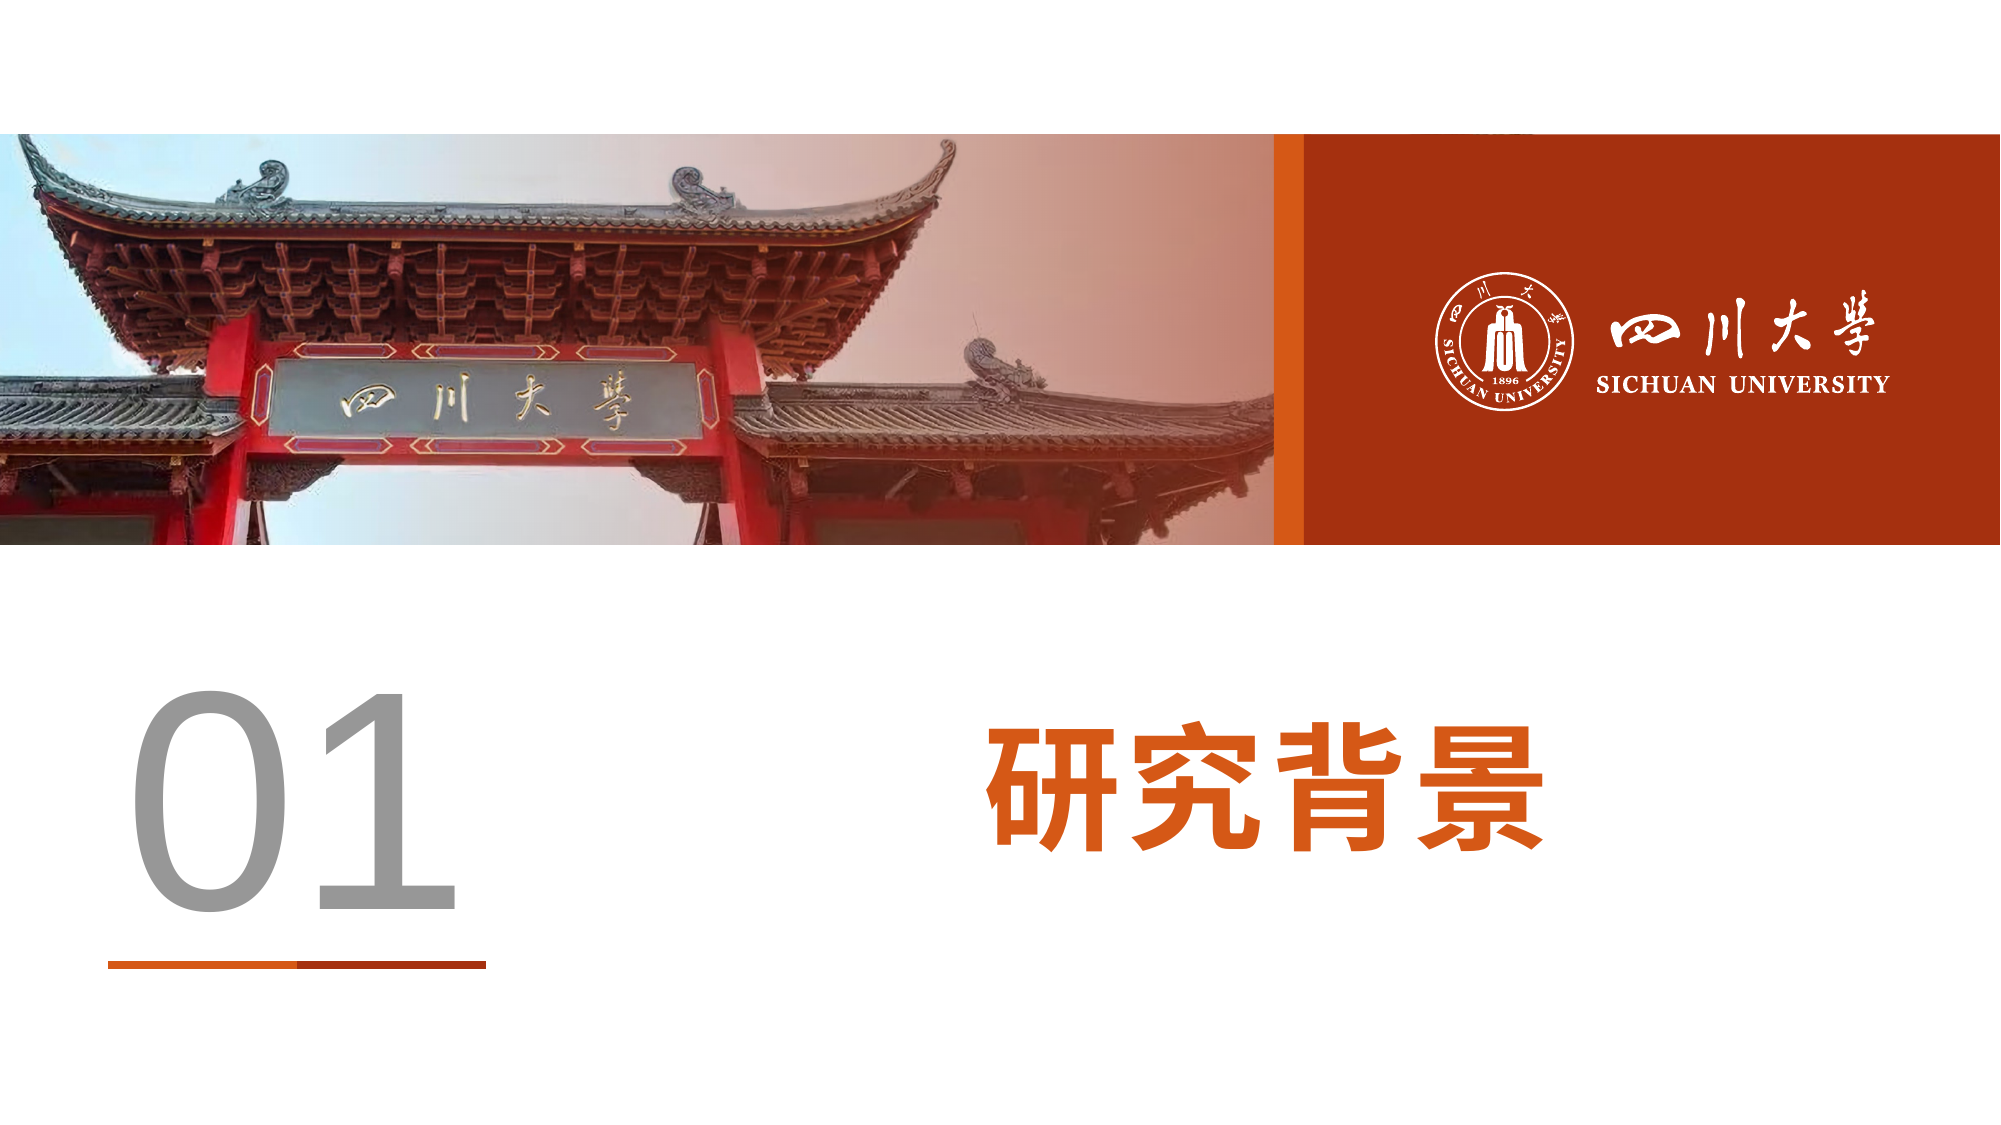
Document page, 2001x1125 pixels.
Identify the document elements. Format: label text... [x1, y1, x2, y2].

picture [0, 134, 501, 545]
list 01 [106, 588, 488, 982]
list 研究背景 [621, 694, 1914, 876]
